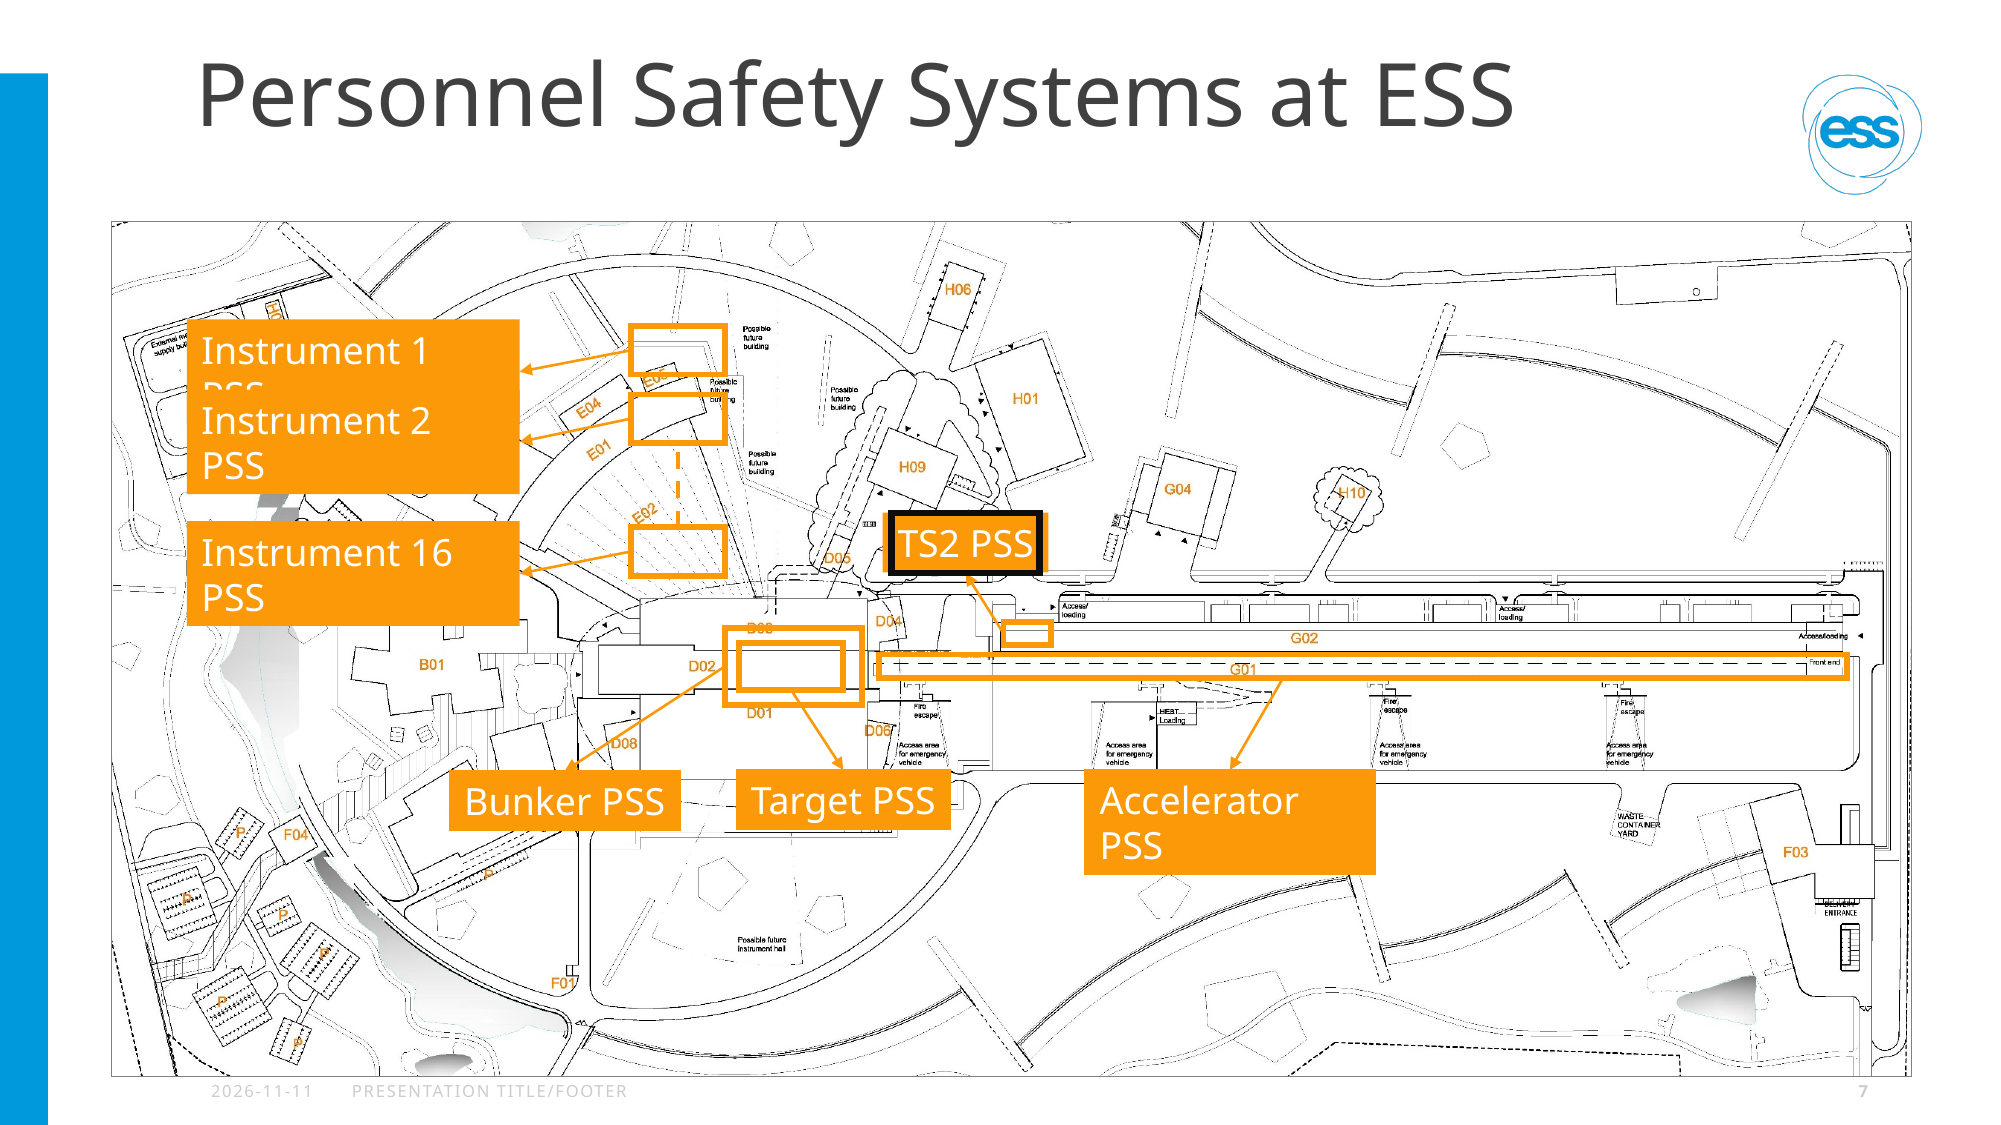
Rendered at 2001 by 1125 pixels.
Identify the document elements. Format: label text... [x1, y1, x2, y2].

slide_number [196, 1077, 333, 1123]
footer PRESENTATION TITLE/FOOTER [336, 1077, 1046, 1123]
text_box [564, 666, 725, 771]
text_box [965, 573, 1004, 634]
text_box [791, 690, 844, 770]
picture [111, 221, 1912, 1077]
slide_number 7 [1432, 1077, 1883, 1123]
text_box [1230, 677, 1284, 770]
title Personnel Safety Systems at ESS [181, 43, 1717, 152]
